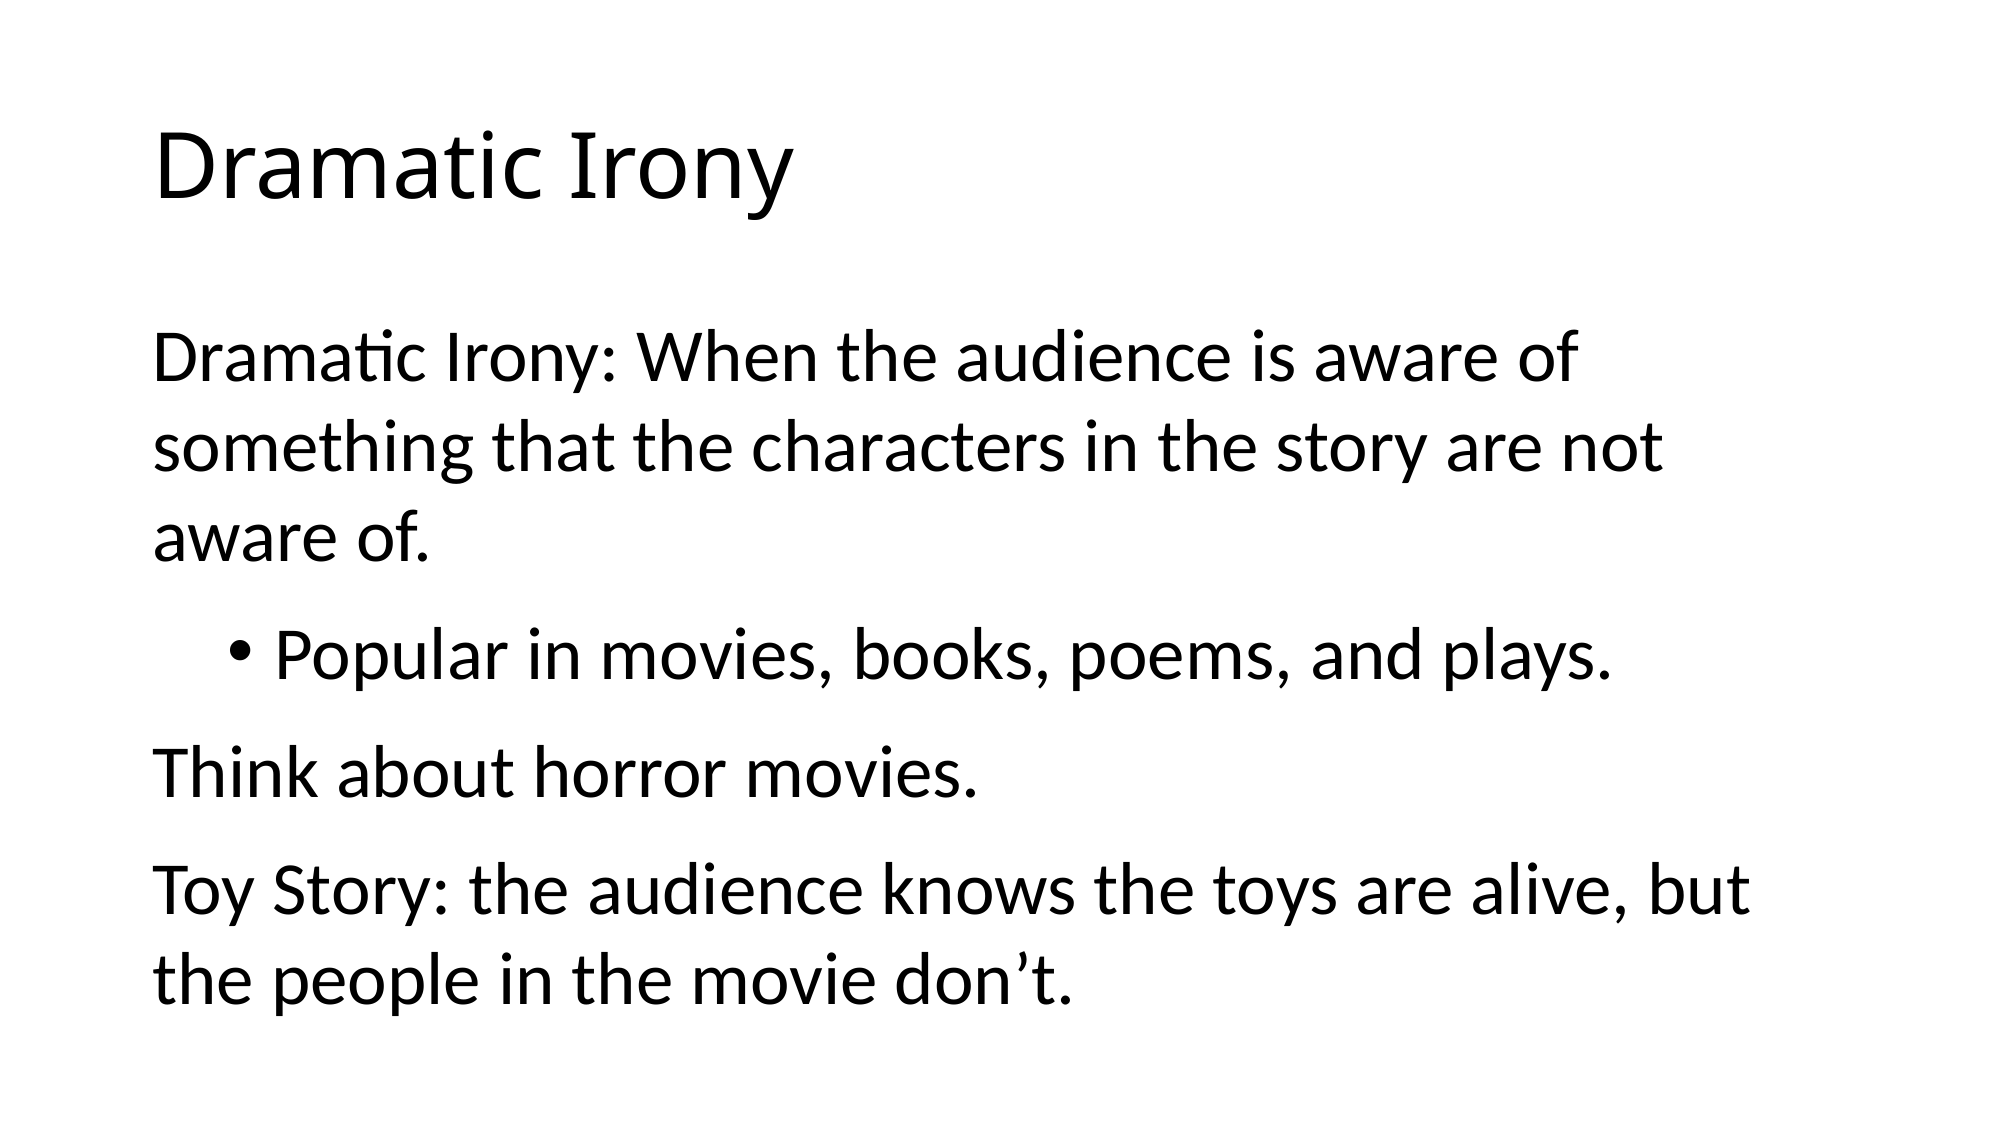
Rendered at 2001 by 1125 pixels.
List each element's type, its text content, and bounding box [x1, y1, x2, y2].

list Dramatic Irony: When the audience is aware of something that the characters in the story are not aware of. Popular in movies, books, poems, and plays. Think about horror movies. Toy Story: the audience knows the toys are alive, but the people in the movie don’t. [137, 299, 1863, 1014]
title Dramatic Irony [137, 59, 1863, 278]
